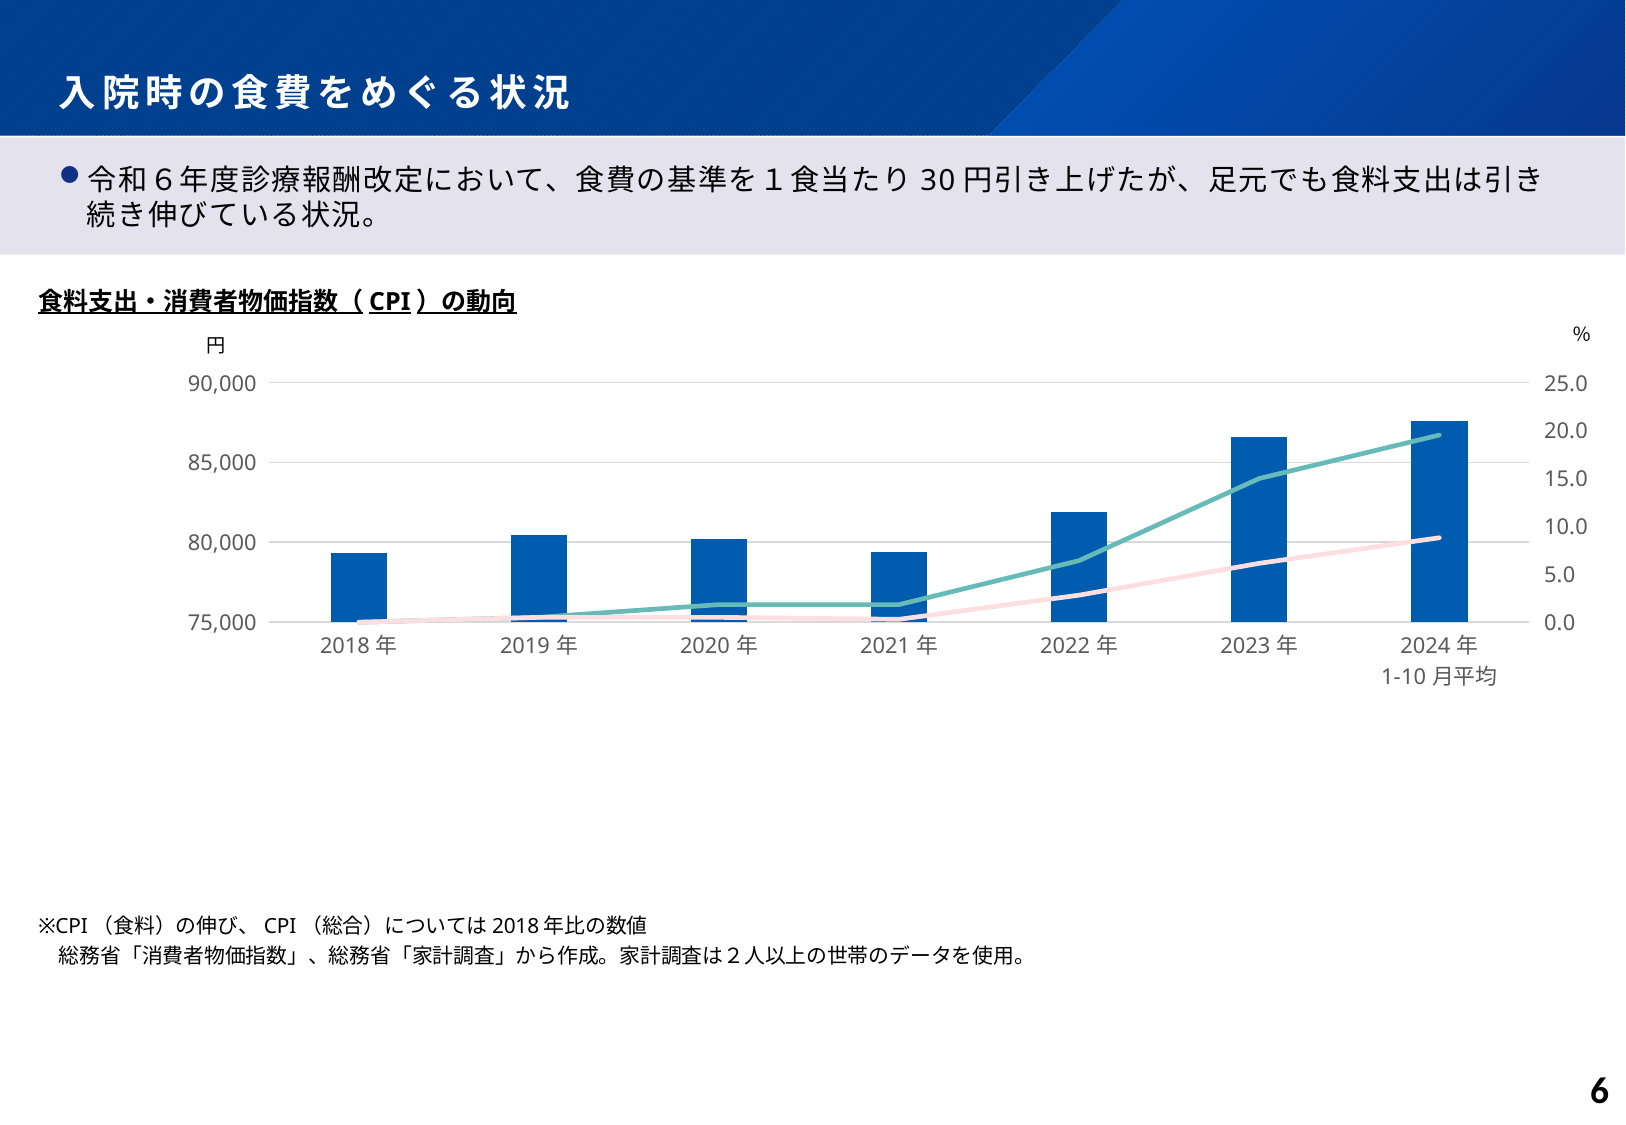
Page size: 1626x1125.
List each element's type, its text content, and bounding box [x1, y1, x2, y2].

chart [0, 352, 1625, 940]
text_box ％ [1557, 310, 1610, 352]
text_box 円 [191, 323, 243, 352]
text_box 6 [1244, 1058, 1625, 1118]
text_box ※CPI（食料）の伸び、CPI（総合）については2018年比の数値 総務省「消費者物価指数」、総務省「家計調査」から作成。家計調査は２人以上の世帯のデータを使用。 [23, 940, 1075, 975]
text_box 食料支出・消費者物価指数（CPI）の動向 [23, 271, 615, 323]
title 入院時の食費をめぐる状況 [0, 0, 1625, 136]
text_box 令和６年度診療報酬改定において、食費の基準を１食当たり30円引き上げたが、足元でも食料支出は引き続き伸びている状況。 [0, 137, 1625, 255]
